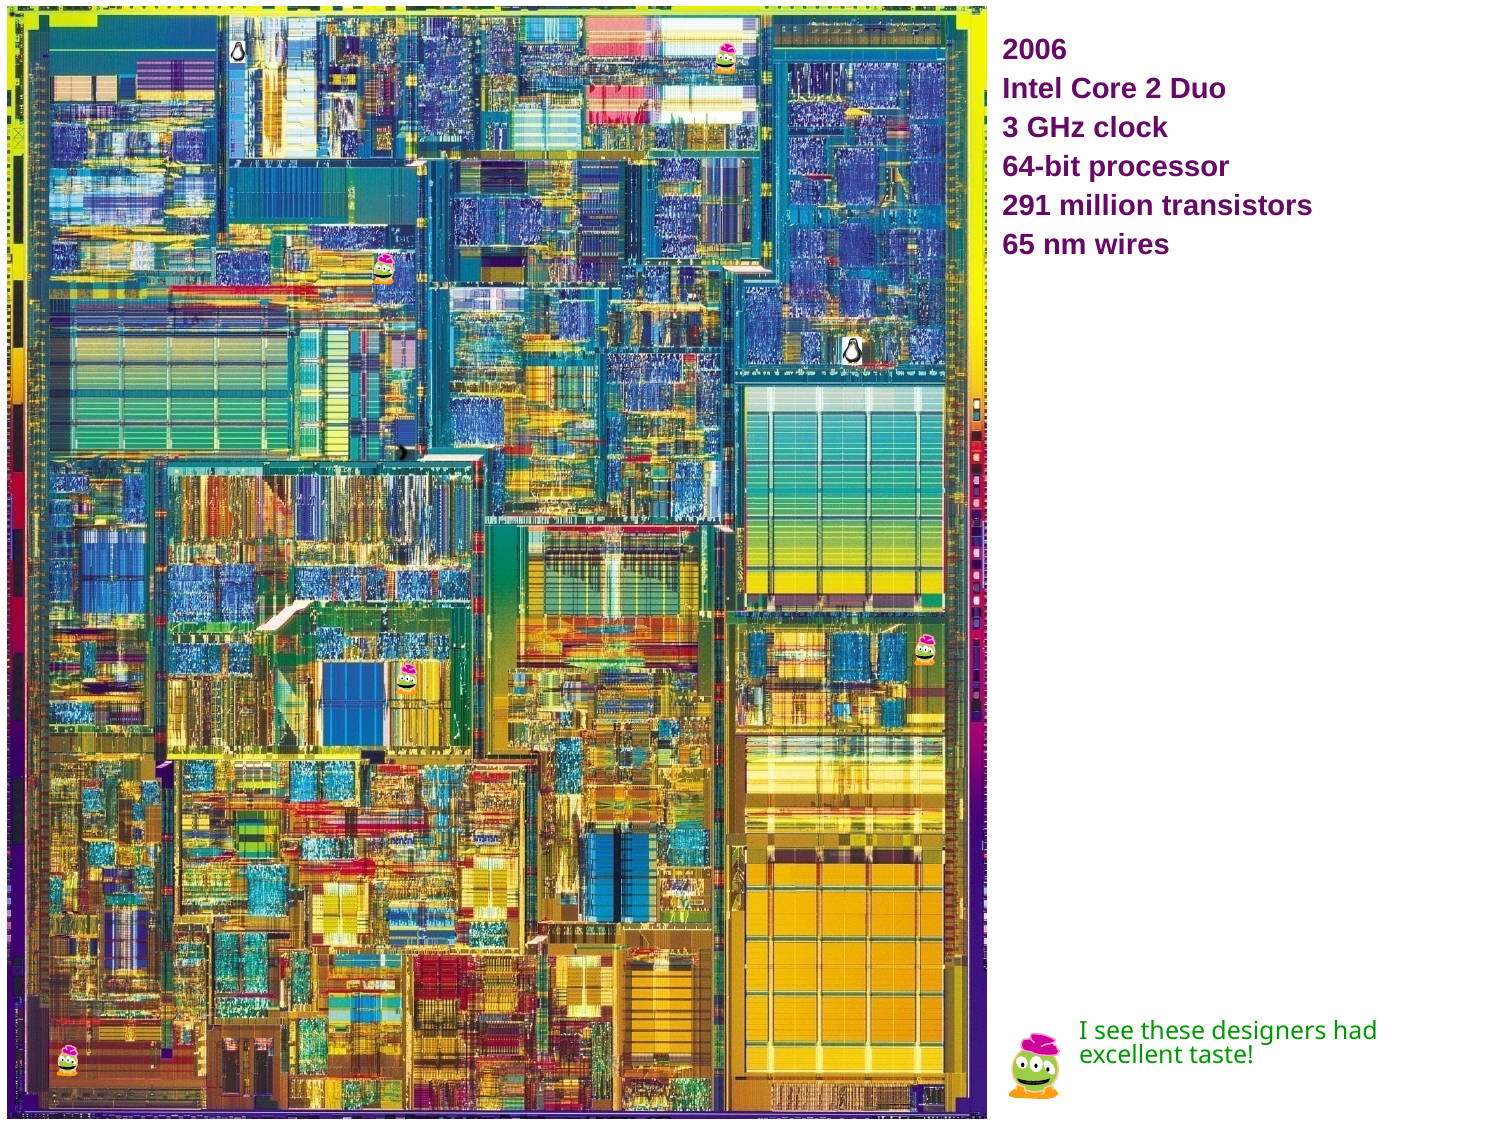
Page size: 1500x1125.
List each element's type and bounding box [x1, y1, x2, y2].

text_box [914, 634, 936, 666]
text_box [57, 1045, 78, 1076]
text_box [715, 42, 736, 74]
text_box [842, 336, 863, 366]
text_box [987, 32, 1450, 267]
text_box [1064, 1013, 1397, 1076]
text_box [373, 253, 394, 285]
text_box [396, 663, 418, 695]
picture [6, 6, 987, 1120]
text_box [1009, 1033, 1060, 1099]
text_box [229, 41, 246, 63]
